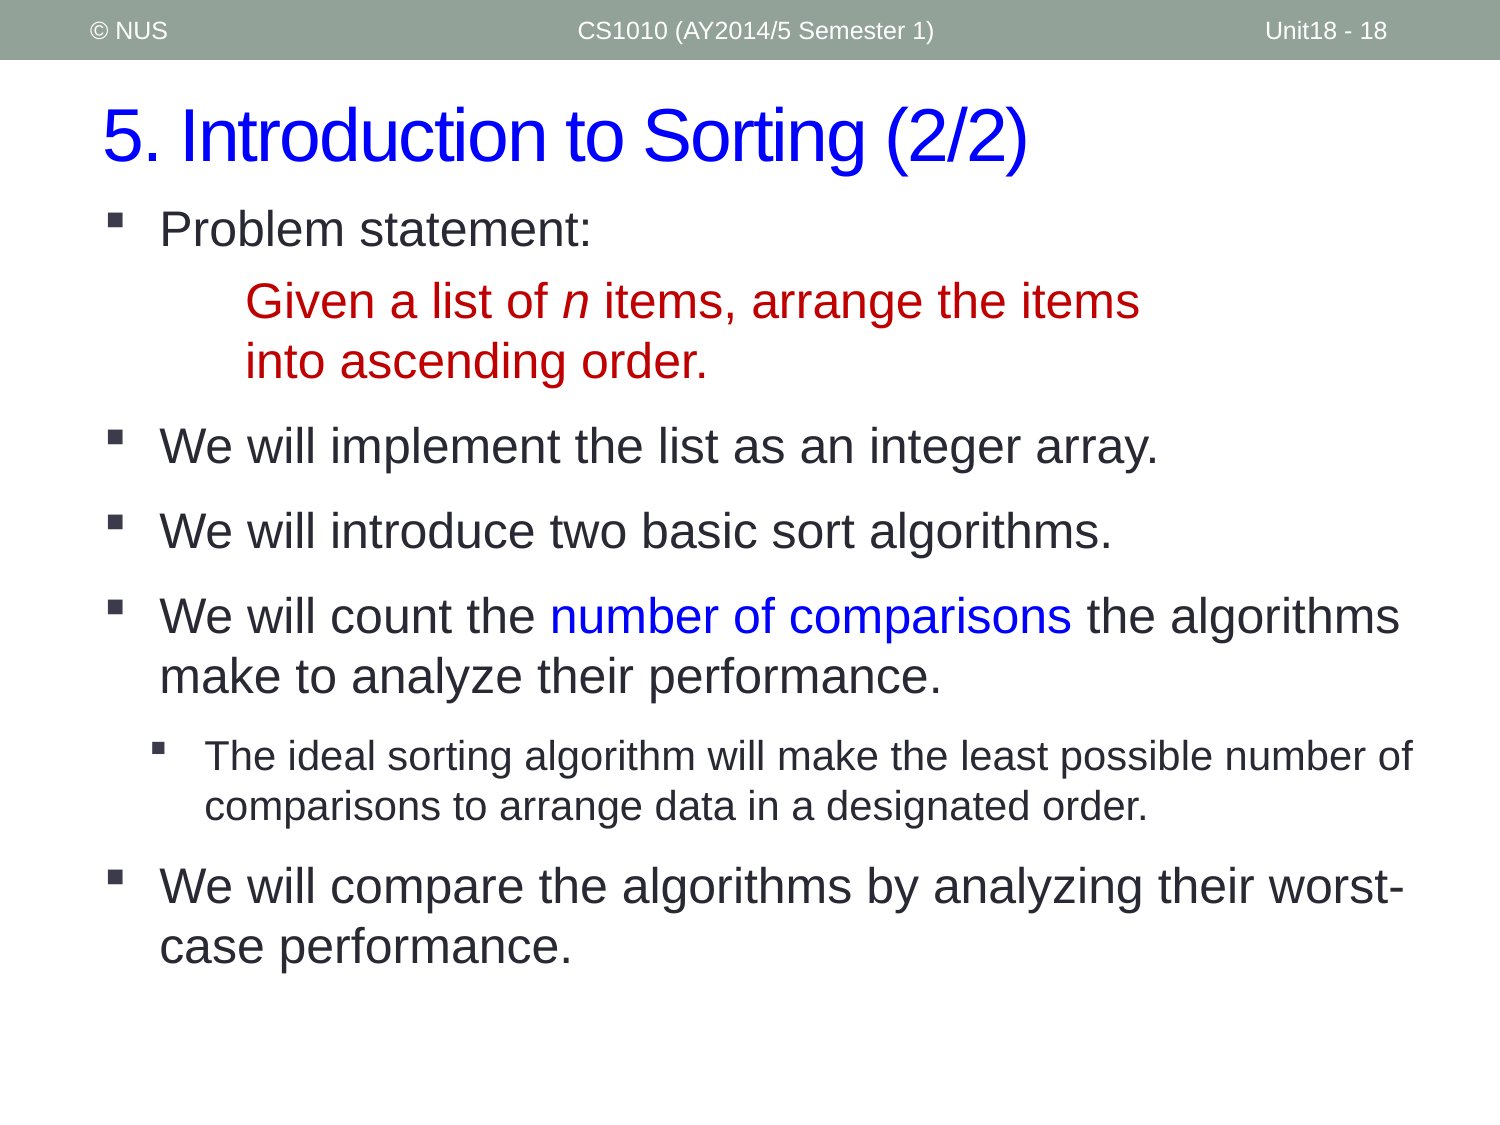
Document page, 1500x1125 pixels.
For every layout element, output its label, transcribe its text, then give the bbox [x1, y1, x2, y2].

title 5. Introduction to Sorting (2/2) [87, 62, 1463, 200]
footer CS1010 (AY2014/5 Semester 1) [562, 3, 1238, 57]
slide_number Unit18 - 18 [1250, 3, 1425, 57]
slide_number © NUS [75, 3, 550, 57]
list Problem statement: Given a list of n items, arrange the items into ascending order. We will implement the list as an integer array. We will introduce two basic sort algorithms. We will count the number of comparisons the algorithms make to analyze their performance. The ideal sorting algorithm will make the least possible number of comparisons to arrange data in a designated order. We will compare the algorithms by analyzing their worst-case performance. [88, 188, 1456, 1007]
